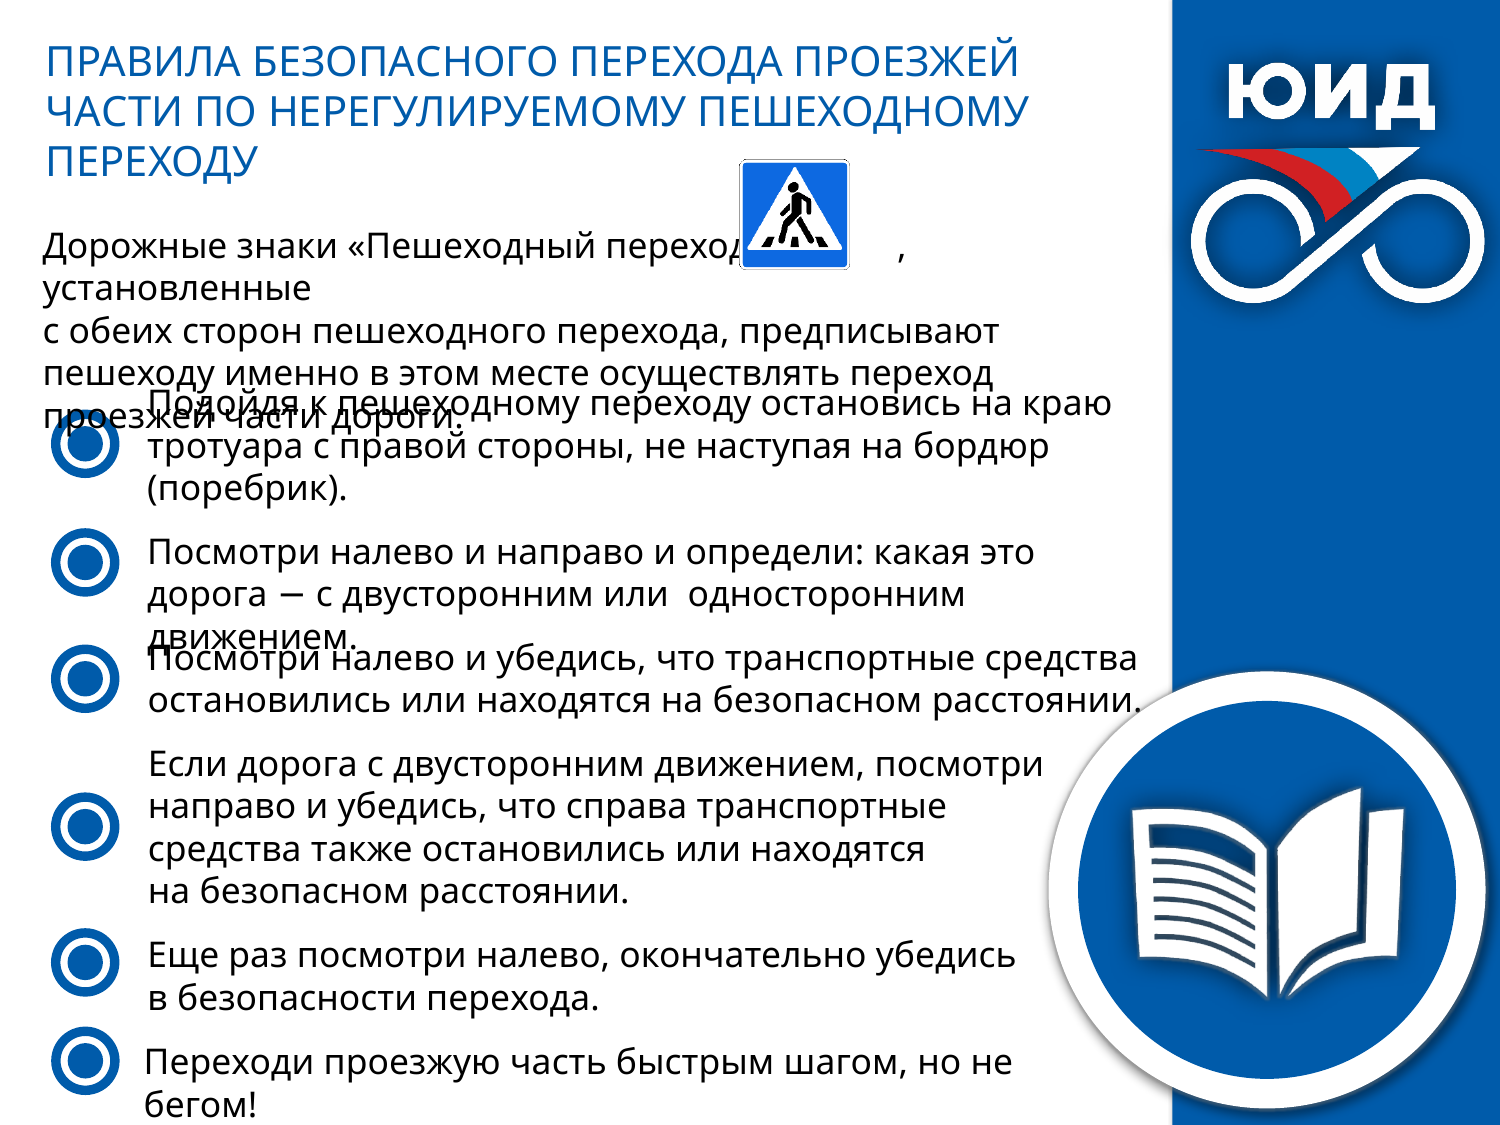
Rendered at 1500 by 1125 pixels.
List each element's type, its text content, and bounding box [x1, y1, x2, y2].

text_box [55, 797, 115, 857]
text_box Еще раз посмотри налево, окончательно убедись в безопасности перехода. [132, 924, 1043, 1025]
text_box Если дорога с двусторонним движением, посмотри направо и убедись, что справа транспортные средства также остановились или находятся на безопасном расстоянии. [133, 733, 1043, 919]
picture [739, 159, 850, 270]
text_box Посмотри налево и убедись, что транспортные средства остановились или находятся на безопасном расстоянии. [133, 627, 1043, 728]
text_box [1048, 0, 1500, 1125]
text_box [55, 932, 115, 992]
text_box ПРАВИЛА БЕЗОПАСНОГО ПЕРЕХОДА ПРОЕЗЖЕЙ ЧАСТИ ПО НЕРЕГУЛИРУЕМОМУ ПЕШЕХОДНОМУ ПЕРЕХОДУ [31, 26, 1043, 192]
text_box Дорожные знаки «Пешеходный переход» , установленные с обеих сторон пешеходного перехода, предписывают пешеходу именно в этом месте осуществлять переход проезжей части дороги. [27, 215, 1043, 443]
text_box Переходи проезжую часть быстрым шагом, но не бегом! [128, 1031, 1043, 1125]
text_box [55, 414, 115, 474]
text_box Подойдя к пешеходному переходу остановись на краю тротуара с правой стороны, не наступая на бордюр (поребрик). [132, 443, 1043, 516]
text_box Посмотри налево и направо и определи: какая это дорога − с двусторонним или односторонним движением. [132, 521, 1043, 664]
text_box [55, 649, 115, 709]
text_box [55, 532, 115, 592]
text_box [55, 1031, 115, 1091]
